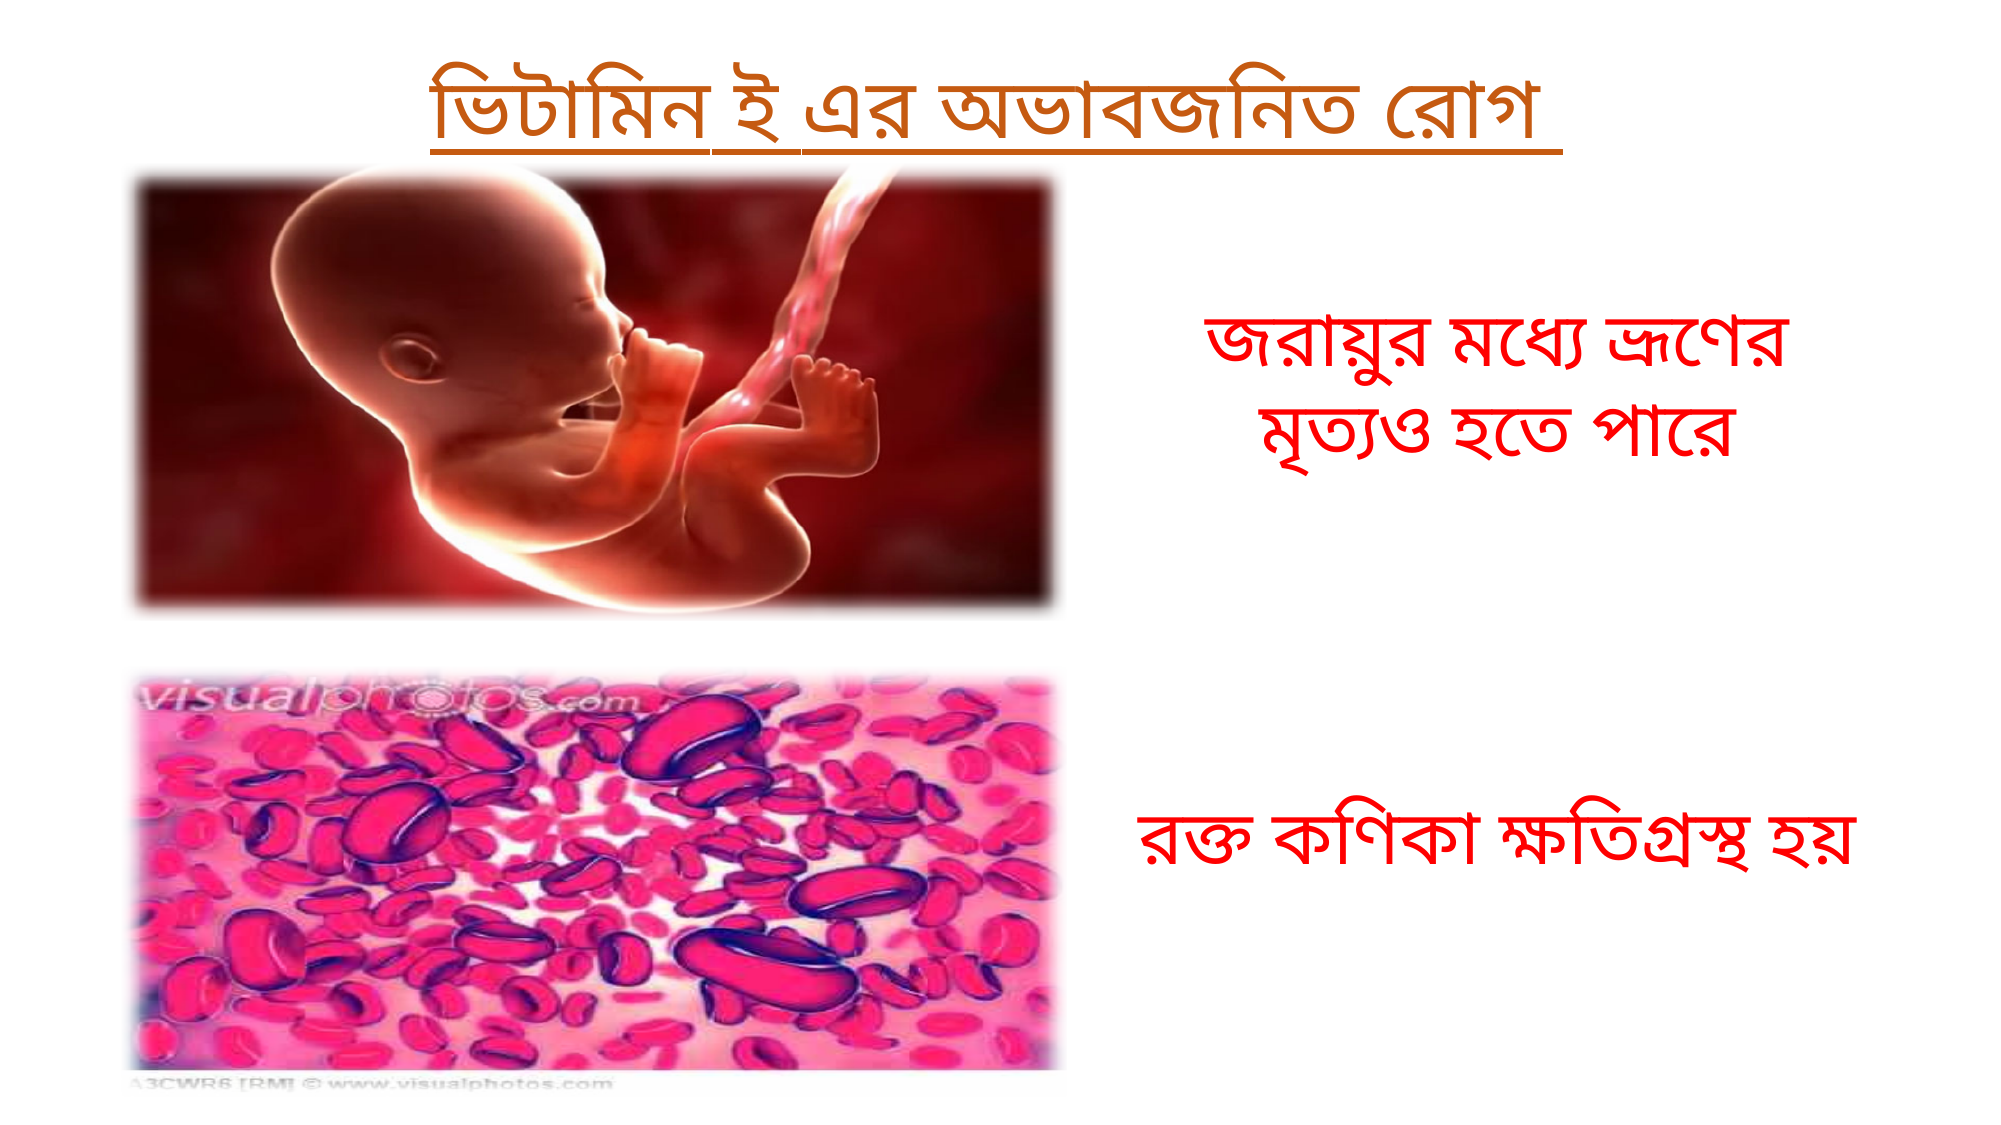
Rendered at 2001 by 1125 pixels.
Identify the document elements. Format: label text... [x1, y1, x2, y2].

text_box রক্ত কণিকা ক্ষতিগ্রস্থ হয় [1100, 782, 1895, 888]
text_box জরায়ুর মধ্যে ভ্রূণের মৃত্যও হতে পারে [1100, 283, 1895, 479]
picture [121, 666, 1067, 1097]
picture [121, 163, 1067, 621]
text_box ভিটামিন ই এর অভাবজনিত রোগ [71, 47, 1923, 163]
